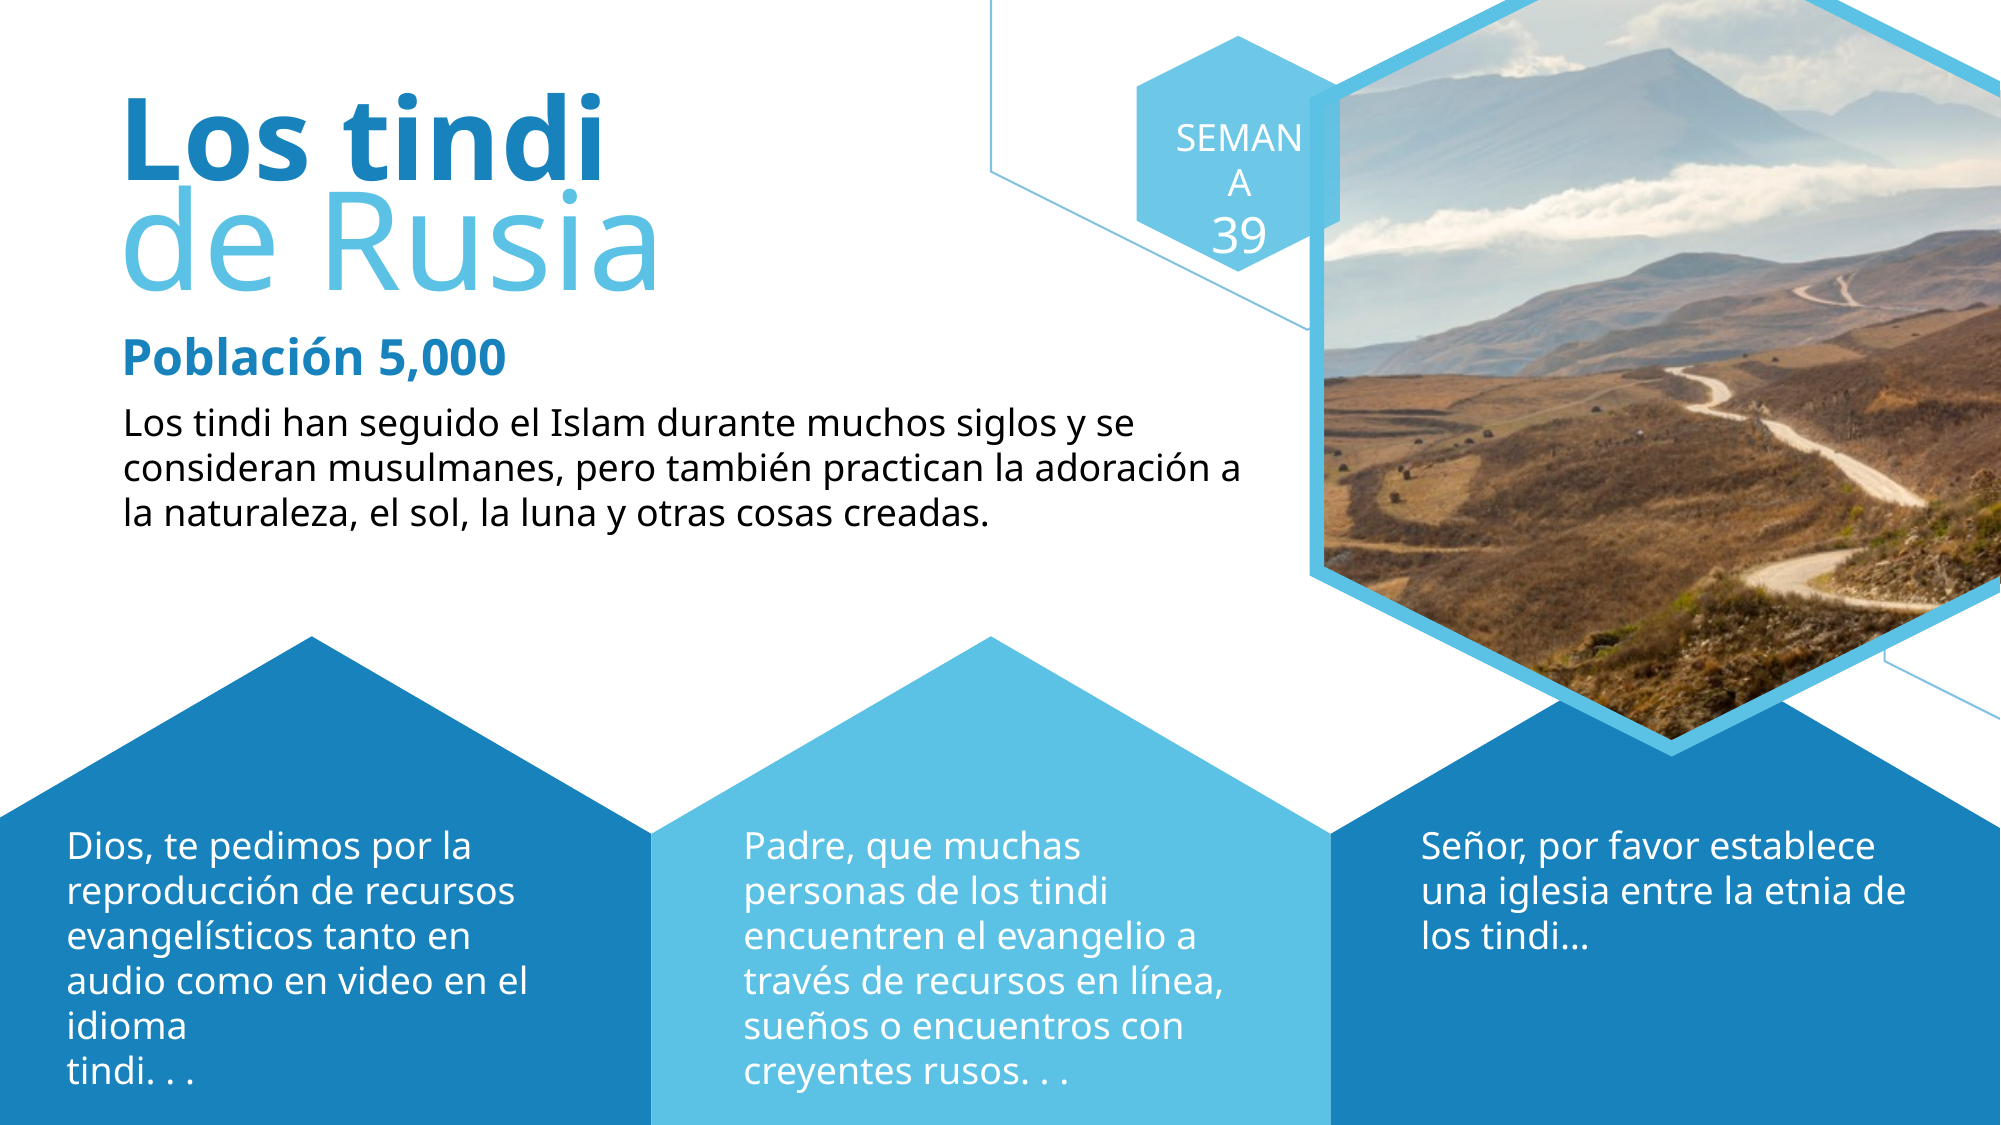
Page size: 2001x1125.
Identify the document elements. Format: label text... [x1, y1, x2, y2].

text_box [1135, 34, 1341, 234]
text_box Dios, te pedimos por la reproducción de recursos evangelísticos tanto en audio como en video en el idioma tindi. . . [51, 814, 593, 1100]
text_box [989, 0, 1517, 257]
text_box SEMANA 39 [1159, 106, 1321, 272]
text_box [1315, 0, 2000, 750]
text_box [1189, 272, 1315, 331]
text_box [1883, 586, 2000, 721]
text_box Población 5,000 [106, 317, 816, 393]
text_box [1329, 696, 2000, 1125]
text_box Padre, que muchas personas de los tindi encuentren el evangelio a través de recursos en línea, sueños o encuentros con creyentes rusos. . . [728, 814, 1263, 1100]
text_box Los tindi han seguido el Islam durante muchos siglos y se consideran musulmanes, pero también practican la adoración a la naturaleza, el sol, la luna y otras cosas creadas. [108, 391, 1287, 541]
text_box [650, 635, 1330, 1125]
text_box [0, 635, 651, 1125]
text_box Señor, por favor establece una iglesia entre la etnia de los tindi… [1406, 814, 1949, 965]
text_box Los tindi de Rusia [104, 81, 691, 326]
